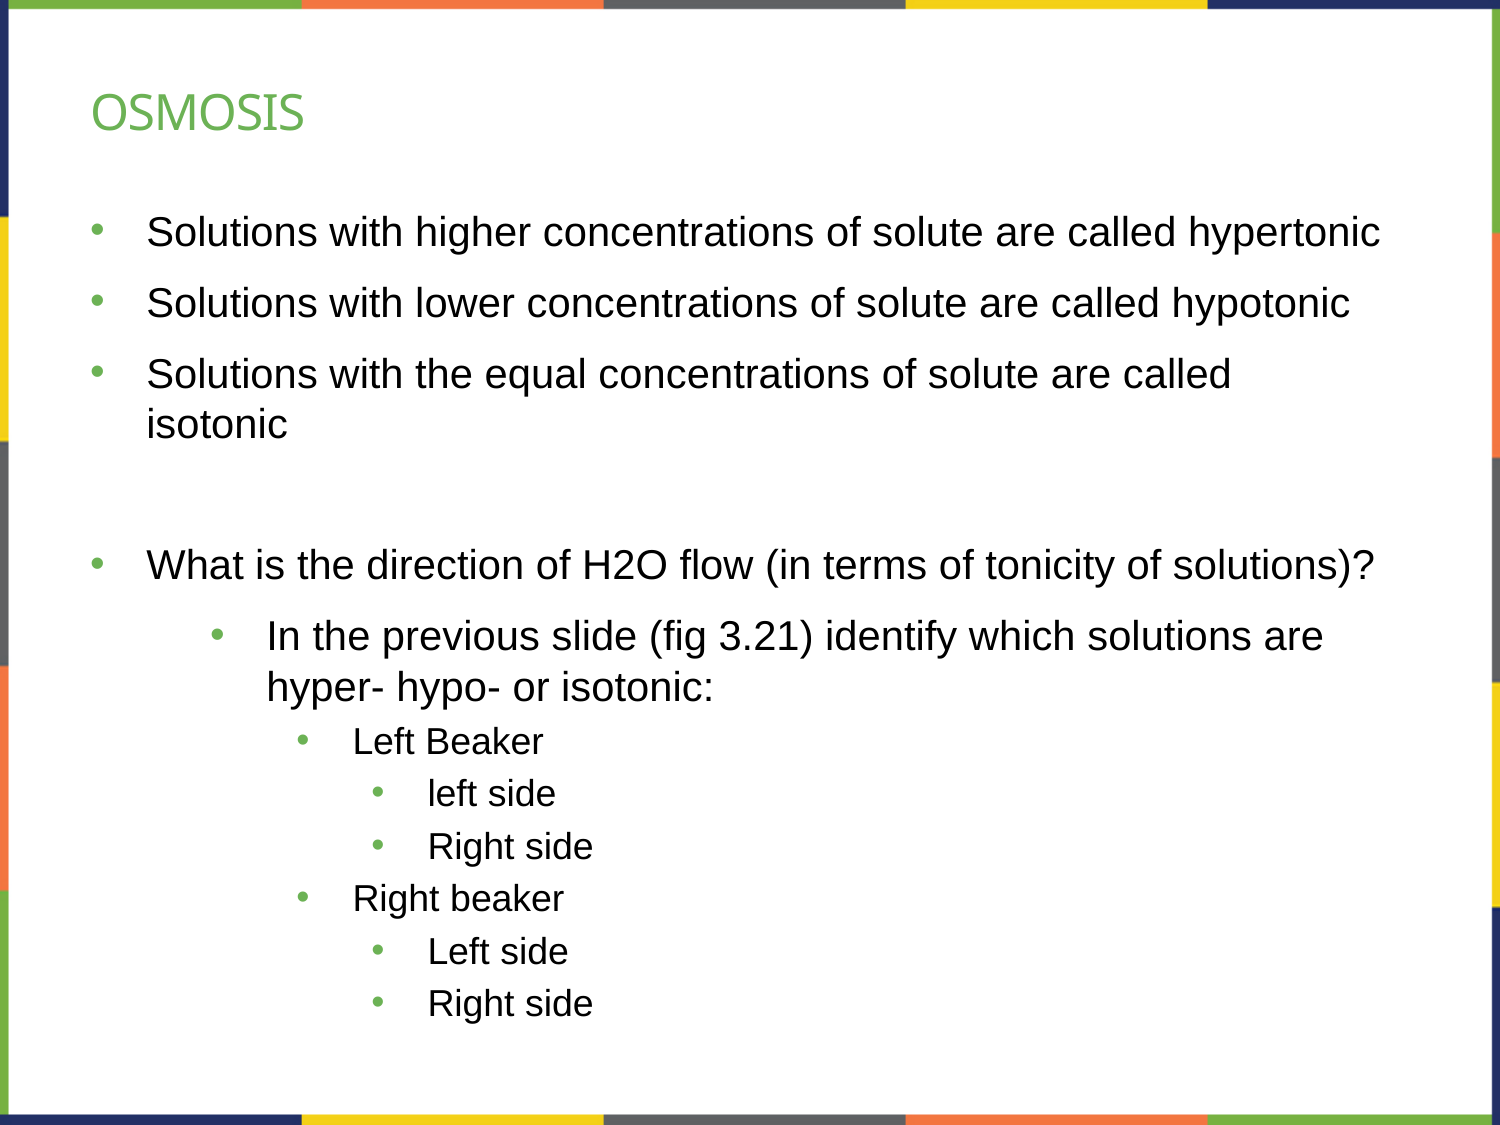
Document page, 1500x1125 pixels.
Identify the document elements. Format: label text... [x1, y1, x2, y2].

list Solutions with higher concentrations of solute are called hypertonic Solutions with lower concentrations of solute are called hypotonic Solutions with the equal concentrations of solute are called isotonic What is the direction of H2O flow (in terms of tonicity of solutions)? In the previous slide (fig 3.21) identify which solutions are hyper- hypo- or isotonic: Left Beaker left side Right side Right beaker Left side Right side [75, 196, 1398, 1085]
picture [0, 0, 1500, 1125]
title Osmosis [75, 39, 1398, 148]
